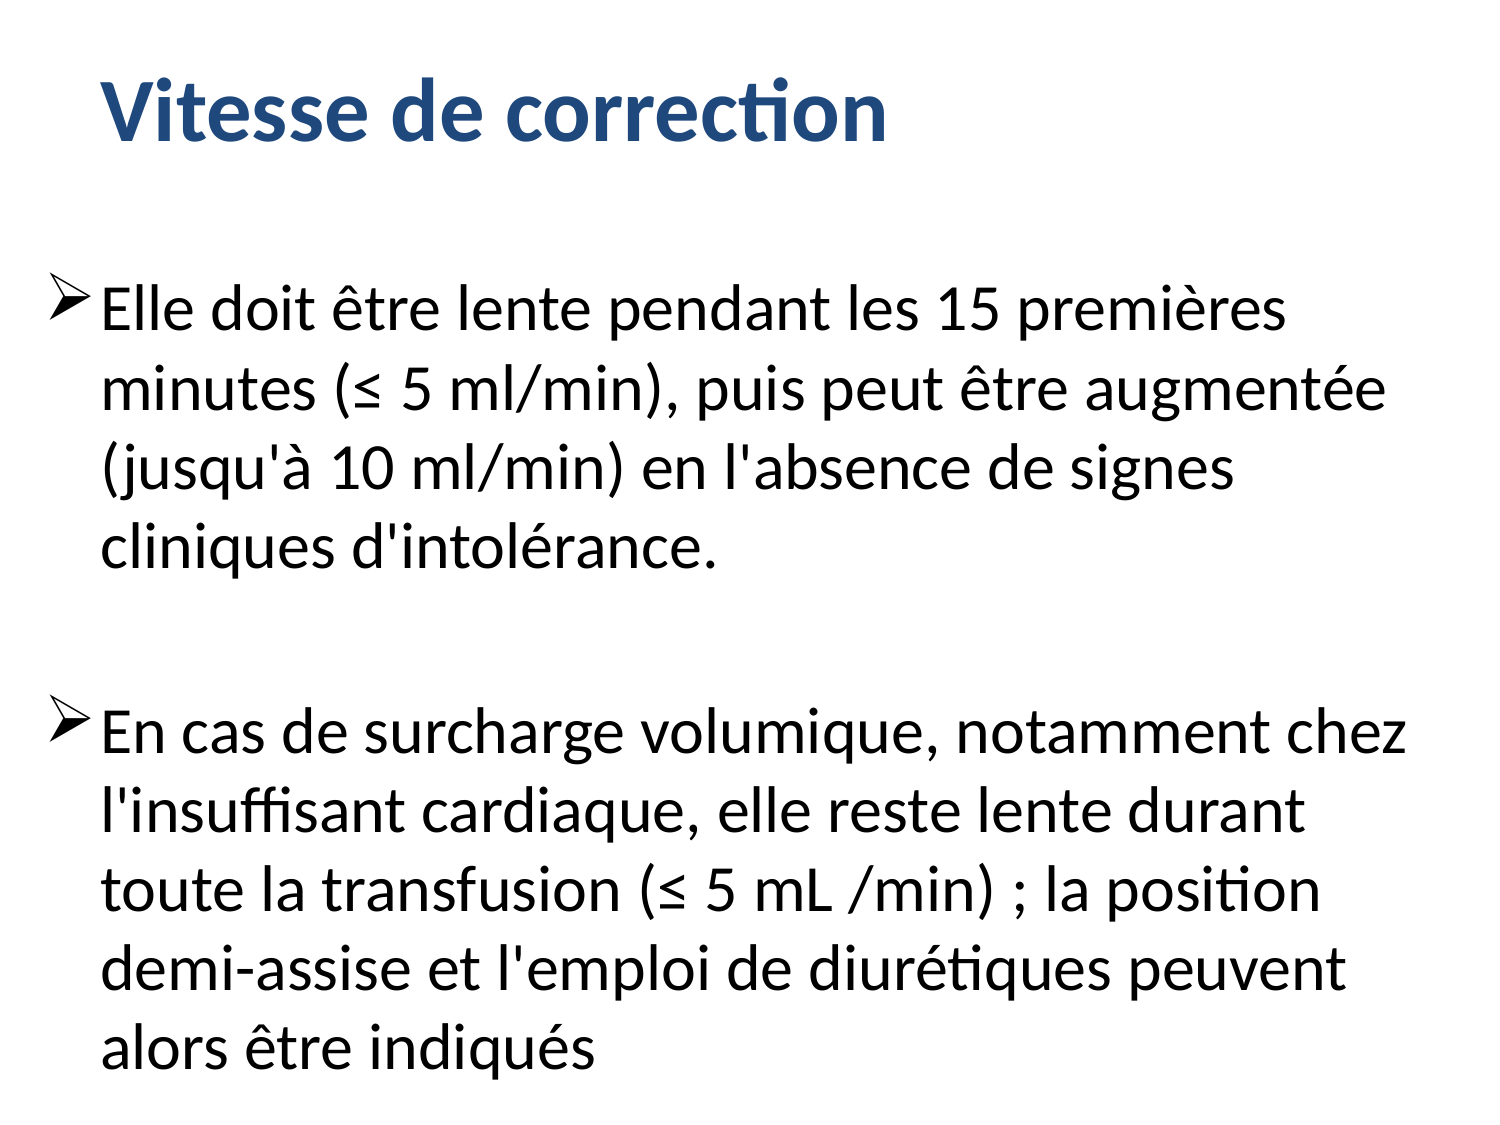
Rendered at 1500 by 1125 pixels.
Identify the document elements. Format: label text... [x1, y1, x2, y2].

list Vitesse de correction Elle doit être lente pendant les 15 premières minutes (≤ 5 ml/min), puis peut être augmentée (jusqu'à 10 ml/min) en l'absence de signes cliniques d'intolérance. En cas de surcharge volumique, notamment chez l'insuffisant cardiaque, elle reste lente durant toute la transfusion (≤ 5 mL /min) ; la position demi-assise et l'emploi de diurétiques peuvent alors être indiqués [29, 42, 1425, 1094]
